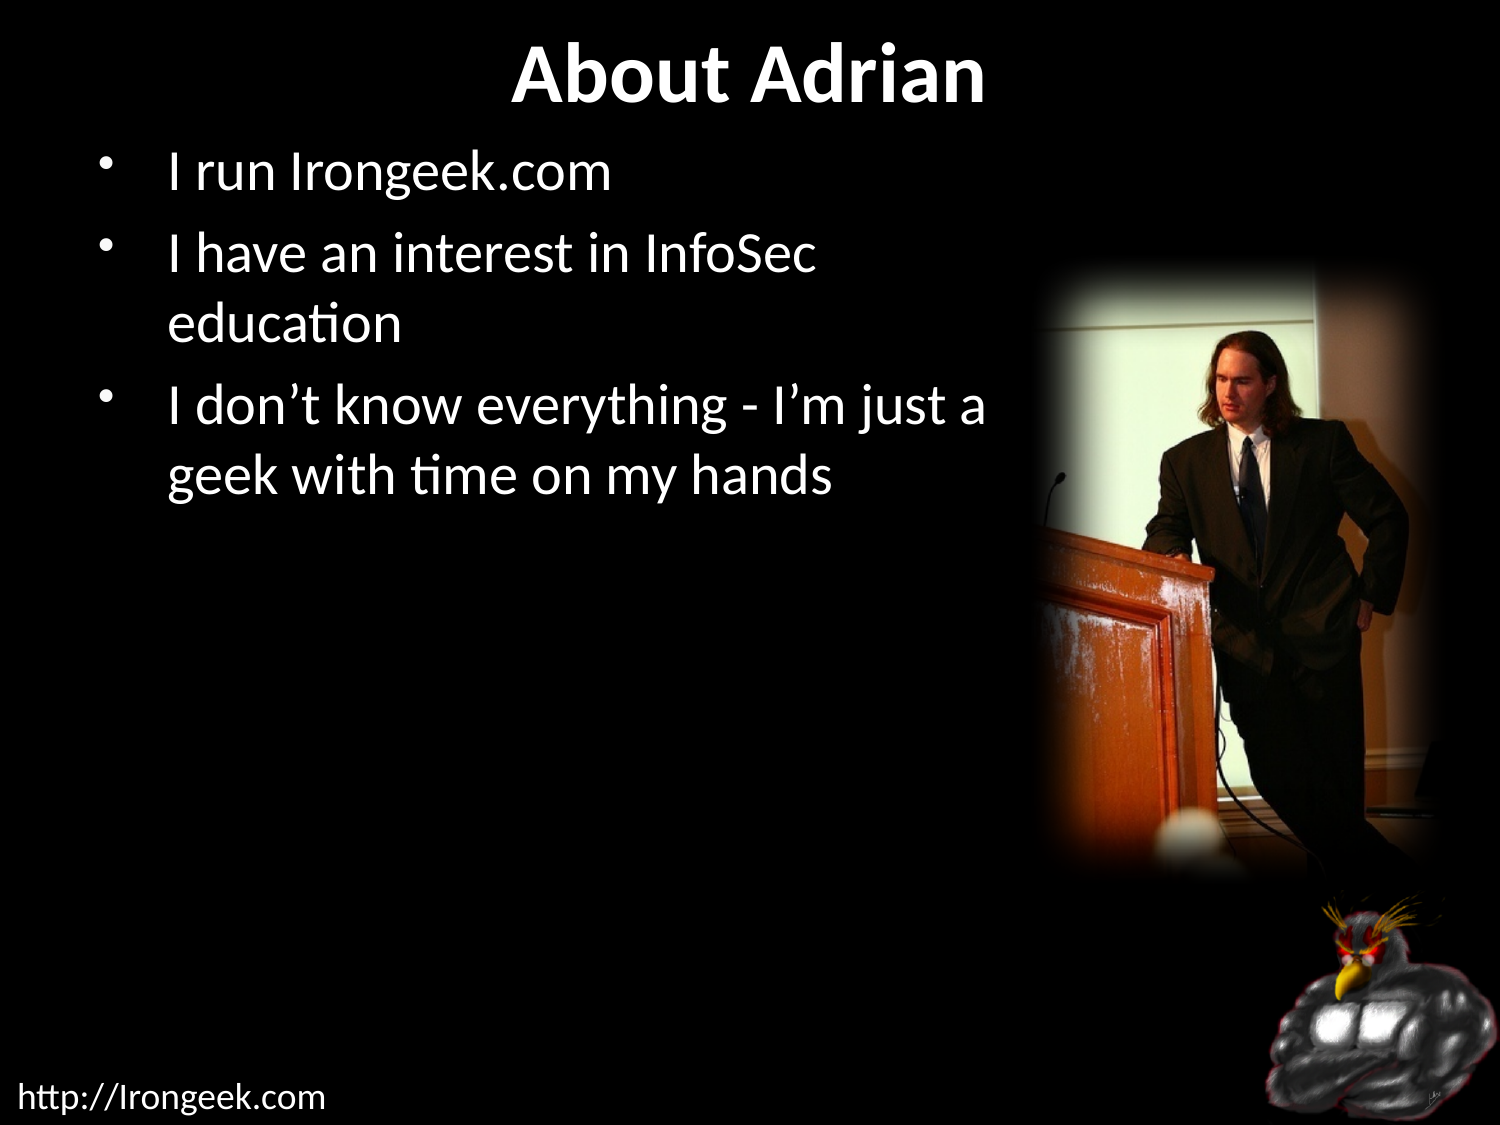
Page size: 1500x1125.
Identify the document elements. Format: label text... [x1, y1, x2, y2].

picture [1024, 249, 1451, 889]
picture [1259, 890, 1500, 1125]
list I run Irongeek.com I have an interest in InfoSec education I don’t know everything - I’m just a geek with time on my hands [62, 124, 1026, 1036]
title About Adrian [75, 0, 1425, 138]
